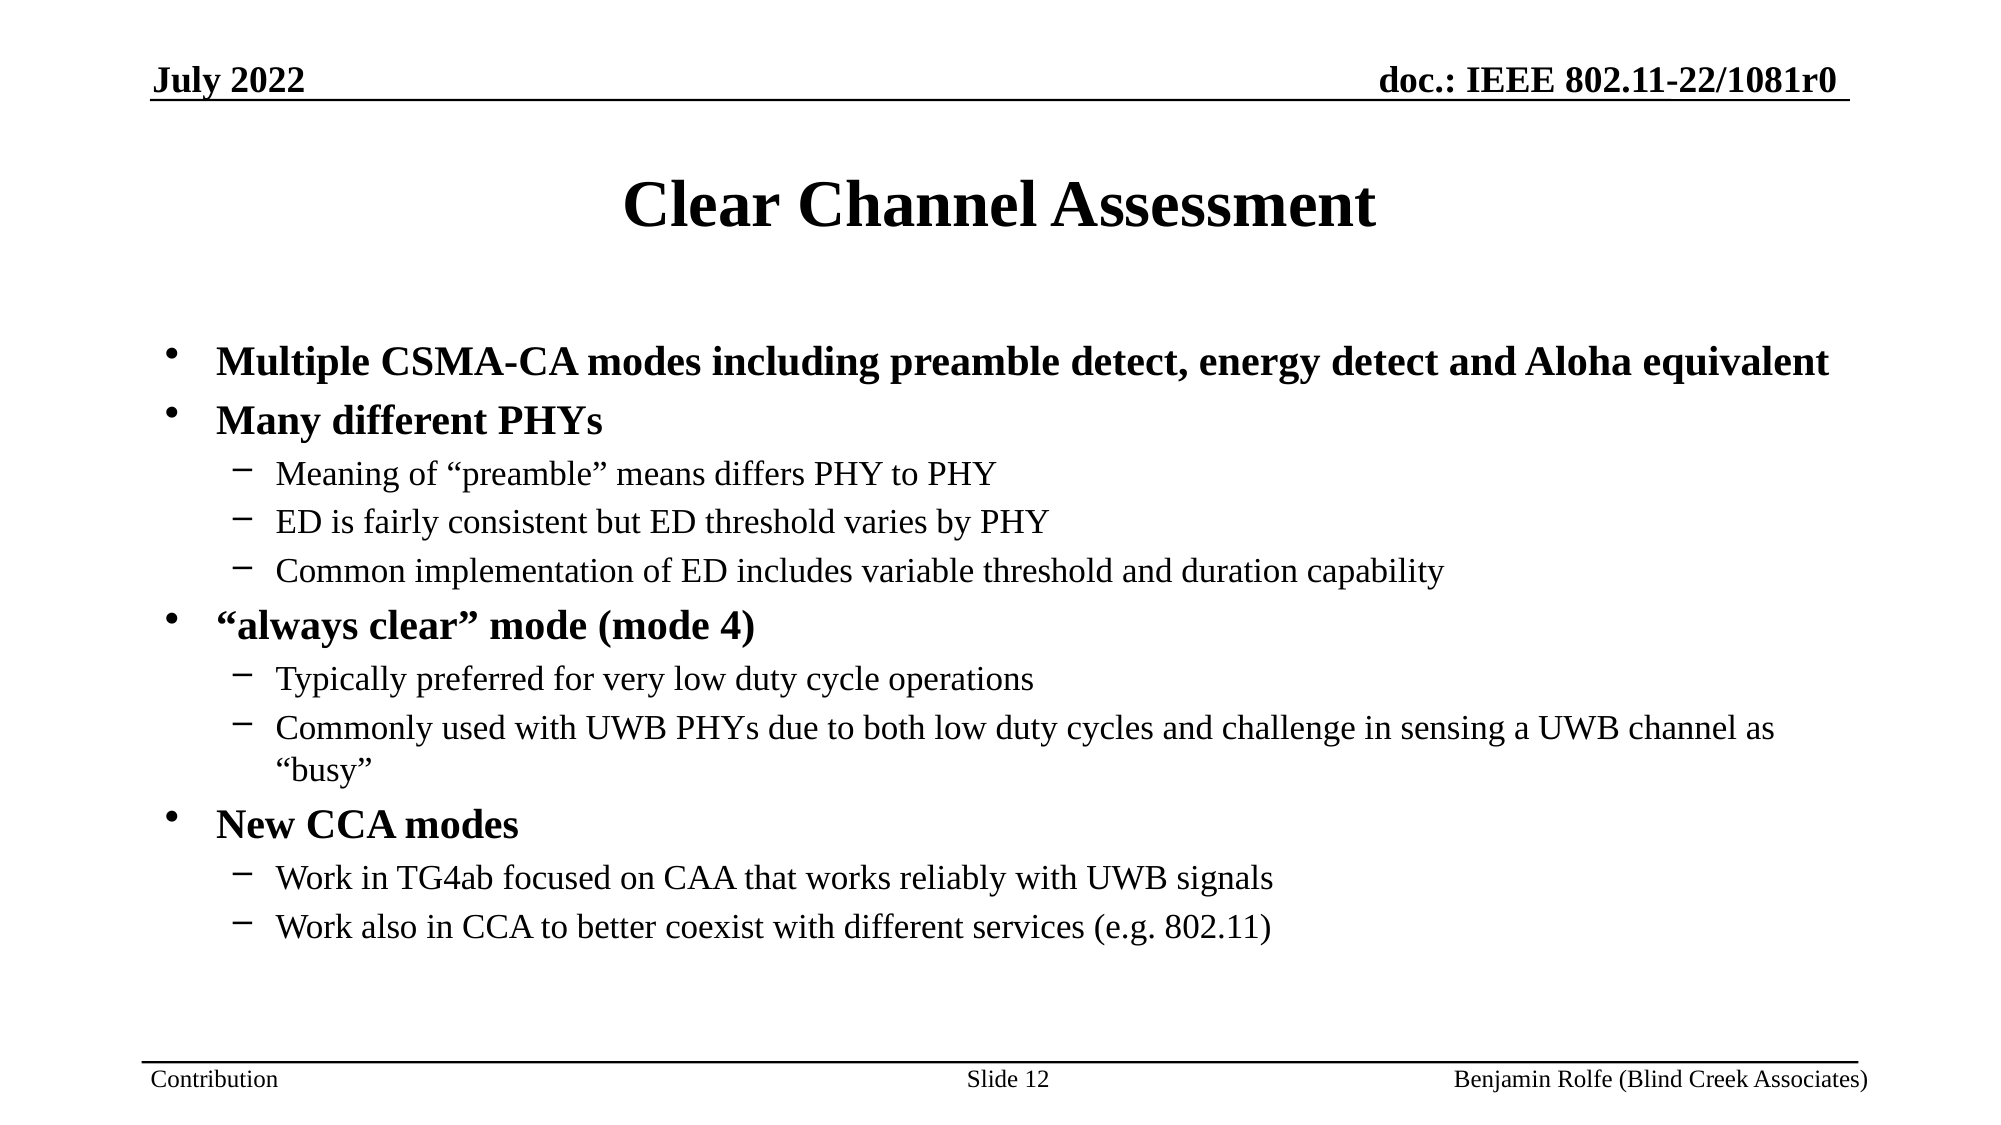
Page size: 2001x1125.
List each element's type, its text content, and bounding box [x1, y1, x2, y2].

slide_number Slide 12 [964, 1061, 1053, 1093]
title Clear Channel Assessment [150, 112, 1850, 288]
list Multiple CSMA-CA modes including preamble detect, energy detect and Aloha equivalent Many different PHYs Meaning of “preamble” means differs PHY to PHY ED is fairly consistent but ED threshold varies by PHY Common implementation of ED includes variable threshold and duration capability “always clear” mode (mode 4) Typically preferred for very low duty cycle operations Commonly used with UWB PHYs due to both low duty cycles and challenge in sensing a UWB channel as “busy” New CCA modes Work in TG4ab focused on CAA that works reliably with UWB signals Work also in CCA to better coexist with different services (e.g. 802.11) [149, 326, 1850, 1002]
footer Benjamin Rolfe (Blind Creek Associates) [1448, 1061, 1869, 1093]
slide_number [152, 54, 308, 101]
